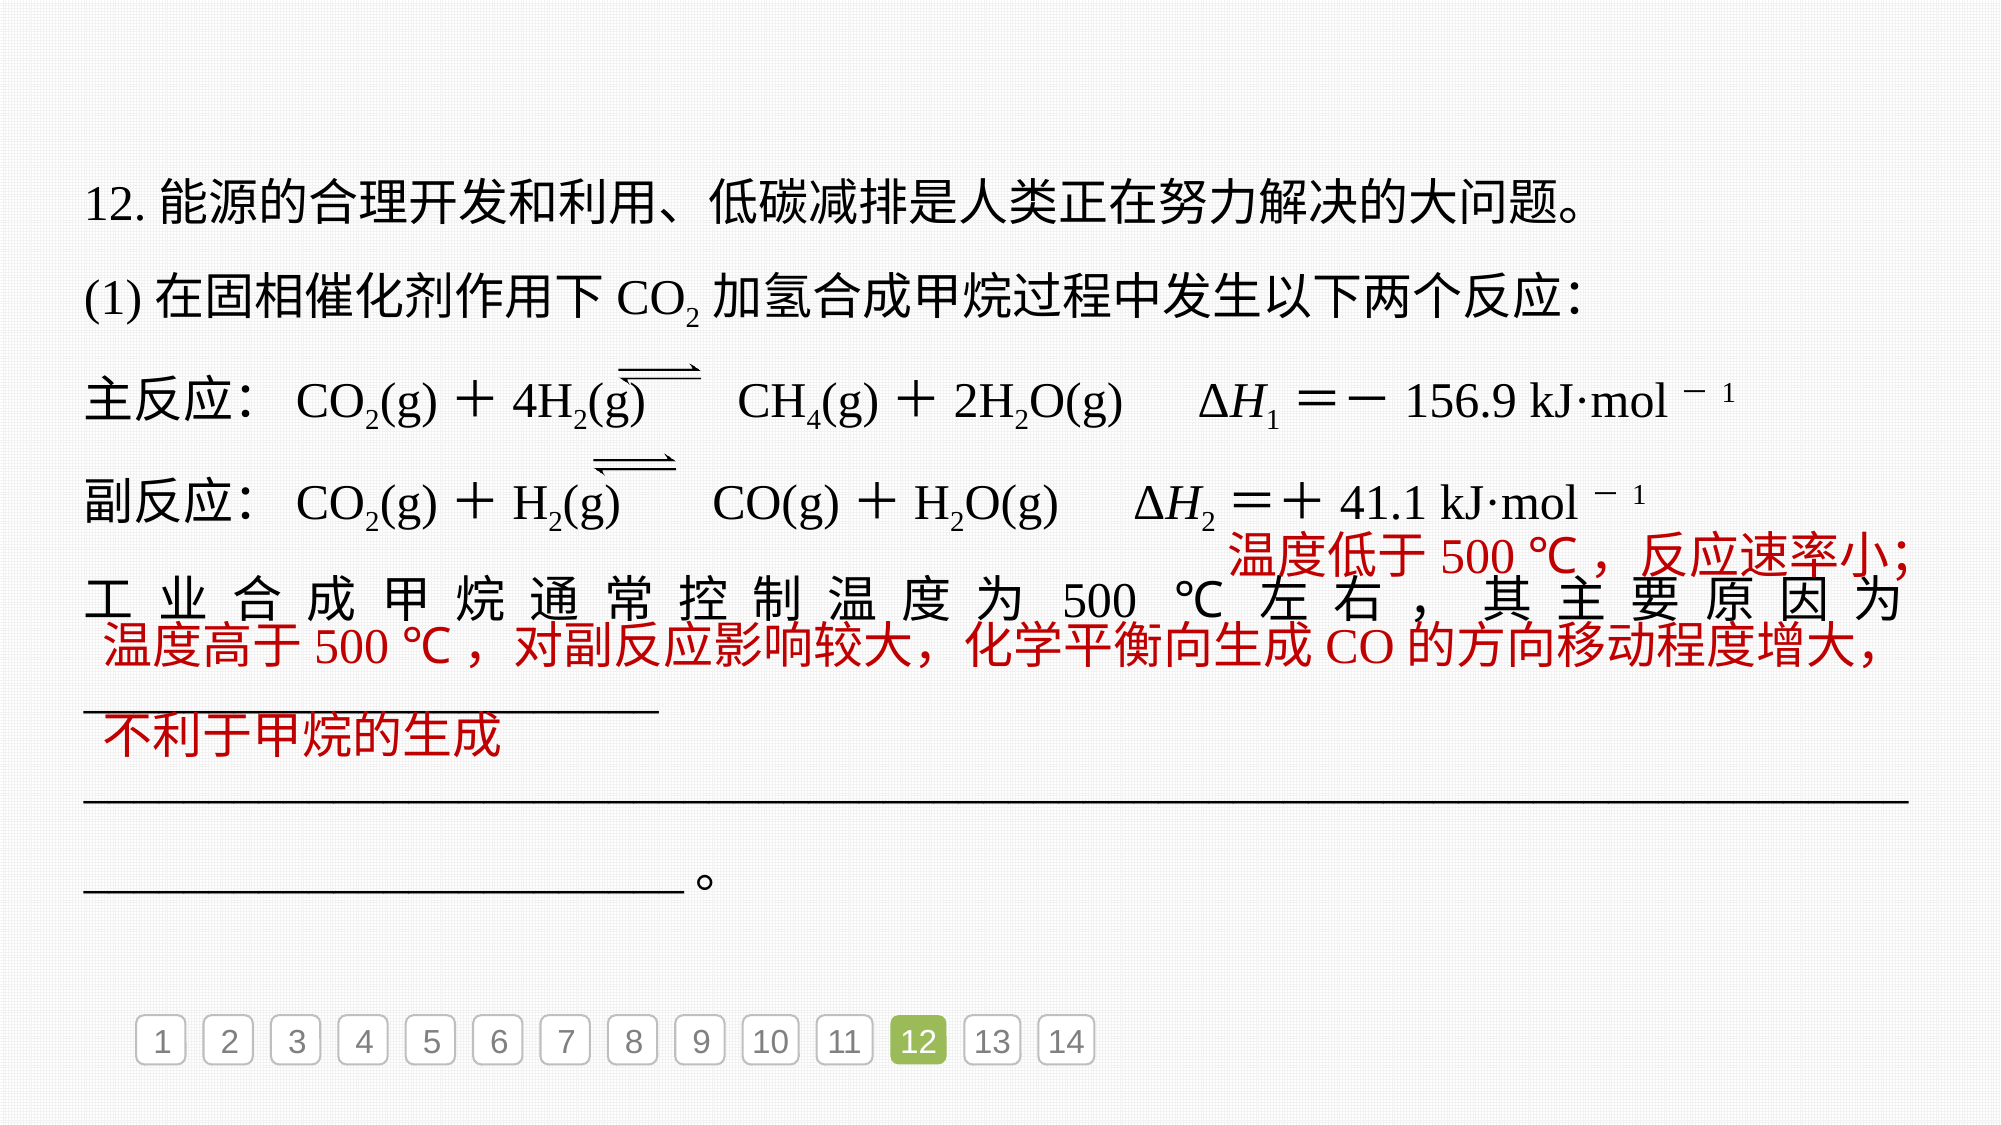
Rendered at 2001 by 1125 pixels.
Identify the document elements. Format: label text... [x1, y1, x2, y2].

text_box 6 [472, 1014, 524, 1066]
text_box 12 [889, 1014, 948, 1066]
text_box 温度低于500 ℃，反应速率小；温度高于500 ℃，对副反应影响较大，化学平衡向生成CO的方向移动程度增大，不利于甲烷的生成 [87, 485, 1913, 771]
text_box 10 [741, 1014, 800, 1066]
text_box 13 [963, 1014, 1022, 1066]
picture [588, 449, 679, 478]
text_box 11 [815, 1014, 874, 1066]
text_box 14 [1037, 1014, 1096, 1066]
text_box 8 [606, 1014, 659, 1066]
text_box 4 [337, 1014, 389, 1066]
text_box 9 [674, 1014, 726, 1066]
text_box 1 [135, 1014, 187, 1066]
text_box 3 [269, 1014, 322, 1066]
picture [613, 359, 704, 387]
text_box 2 [202, 1014, 254, 1066]
text_box 5 [404, 1014, 457, 1066]
text_box 12.能源的合理开发和利用、低碳减排是人类正在努力解决的大问题。 (1)在固相催化剂作用下CO2加氢合成甲烷过程中发生以下两个反应： 主反应：CO2(g)＋4H2(g) CH4(g)＋2H2O(g) ΔH1＝－156.9 kJ·mol－1 副反应：CO2(g)＋H2(g) CO(g)＋H2O(g) ΔH2＝＋41.1 kJ·mol－1 工业合成甲烷通常控制温度为500 ℃左右，其主要原因为_______________________ _________________________________________________________________________________________________。 [63, 130, 1936, 908]
text_box 7 [539, 1014, 591, 1066]
